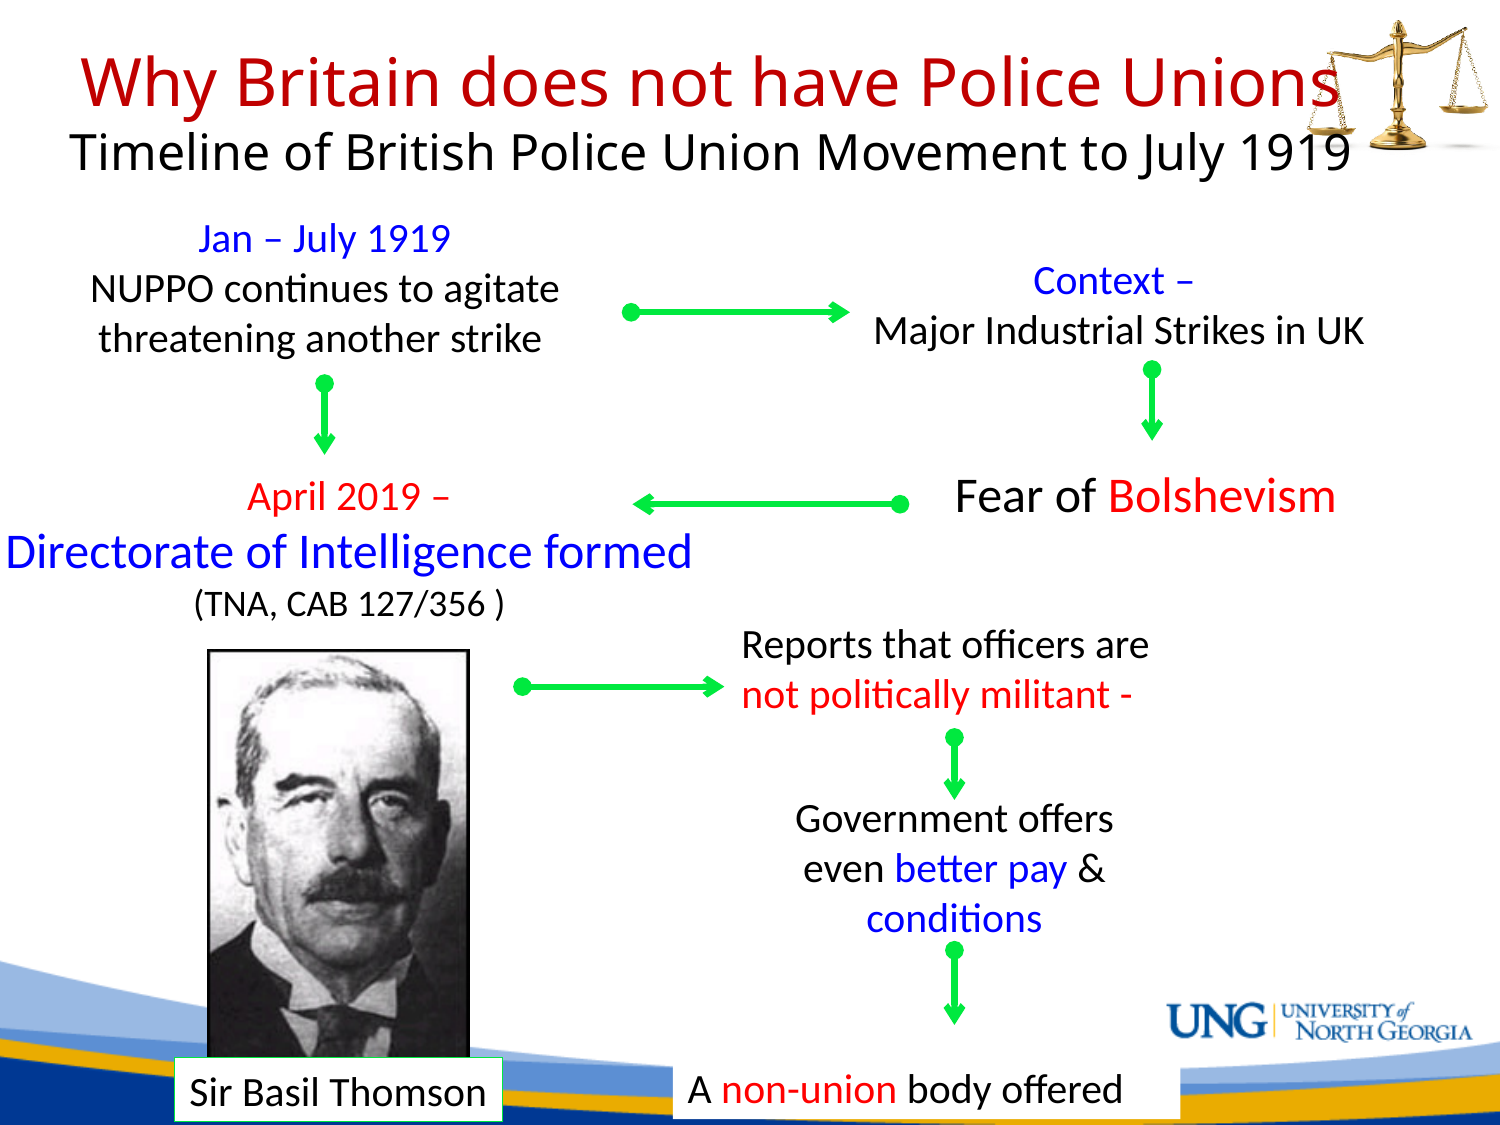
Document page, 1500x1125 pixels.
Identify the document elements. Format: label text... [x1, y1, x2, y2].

text_box A non-union body offered [672, 1054, 1181, 1120]
text_box Government offers even better pay & conditions [740, 783, 1169, 949]
text_box Context – Major Industrial Strikes in UK [807, 245, 1431, 360]
text_box Jan – July 1919 NUPPO continues to agitate threatening another strike [53, 202, 597, 368]
text_box April 2019 – Directorate of Intelligence formed (TNA, CAB 127/356 ) [0, 461, 709, 632]
title Why Britain does not have Police Unions Timeline of British Police Union Movement to July 1919 [36, 16, 1387, 204]
text_box Fear of Bolshevism [940, 454, 1364, 530]
text_box Reports that officers are not politically militant - [726, 608, 1193, 724]
text_box Sir Basil Thomson [174, 1057, 503, 1122]
picture [0, 0, 1500, 1125]
